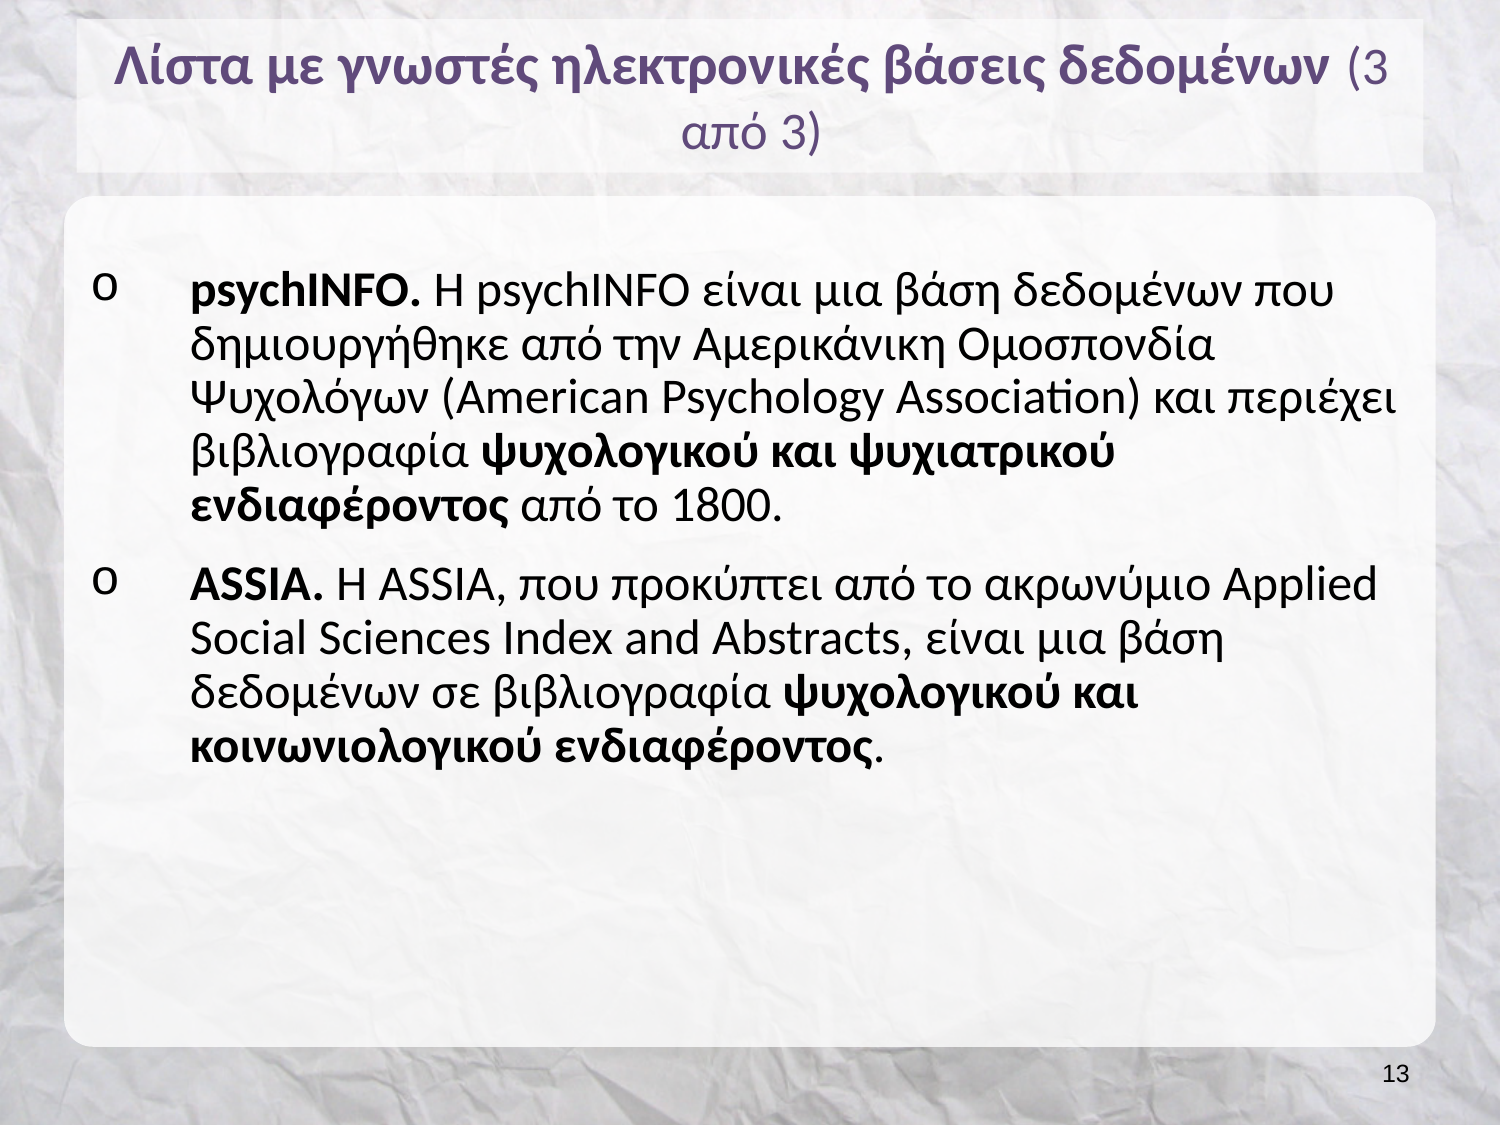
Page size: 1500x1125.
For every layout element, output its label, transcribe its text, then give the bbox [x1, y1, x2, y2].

slide_number 12 [1074, 1042, 1425, 1103]
title Λίστα με γνωστές ηλεκτρονικές βάσεις δεδομένων (3 από 3) [76, 19, 1427, 169]
list psychINFO. H psychINFO είναι μια βάση δεδομένων που δημιουργήθηκε από την Αμερικάνικη Ομοσπονδία Ψυχολόγων (American Psychology Association) και περιέχει βιβλιογραφία ψυχολογικού και ψυχιατρικού ενδιαφέροντος από το 1800. ΑSSIA. H ASSIA, που προκύπτει από το ακρωνύμιο Applied Social Sciences Index and Abstracts, είναι μια βάση δεδομένων σε βιβλιογραφία ψυχολογικού και κοινωνιολογικού ενδιαφέροντος. [75, 255, 1425, 1024]
picture [0, 0, 1500, 1125]
